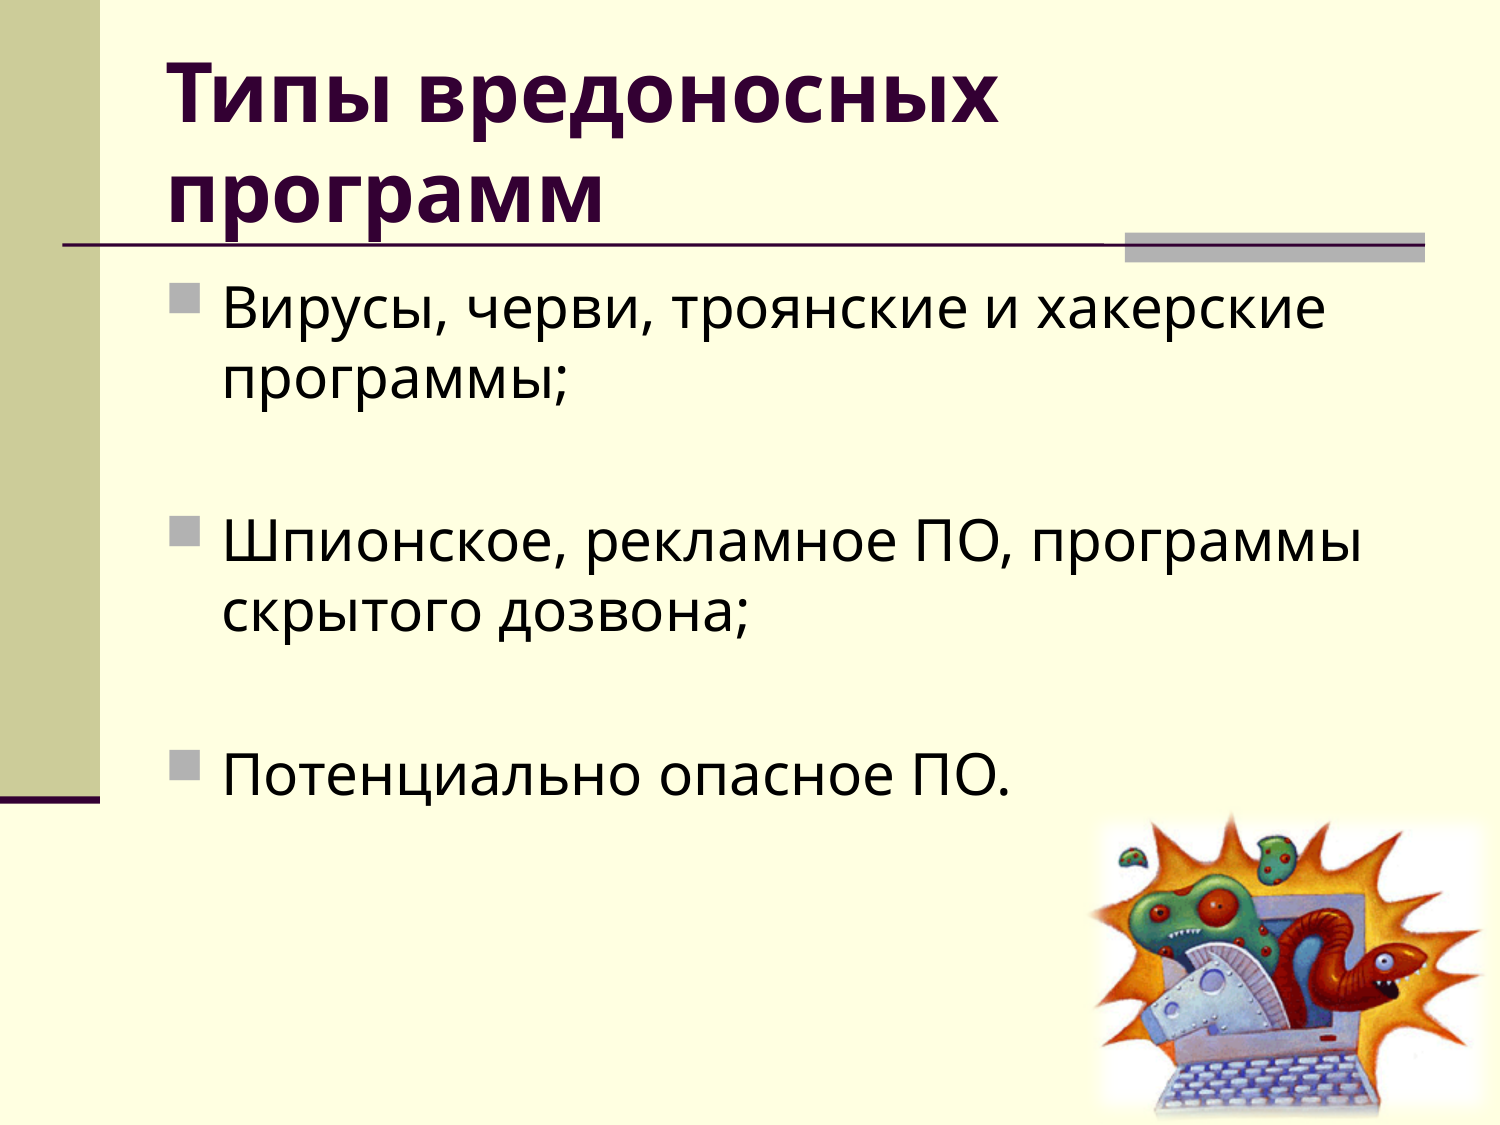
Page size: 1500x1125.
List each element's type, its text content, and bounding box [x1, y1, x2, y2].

title Типы вредоносных программ [149, 45, 1426, 234]
picture [1081, 805, 1500, 1125]
list Вирусы, черви, троянские и хакерские программы; Шпионское, рекламное ПО, программы скрытого дозвона; Потенциально опасное ПО. [149, 262, 1426, 847]
